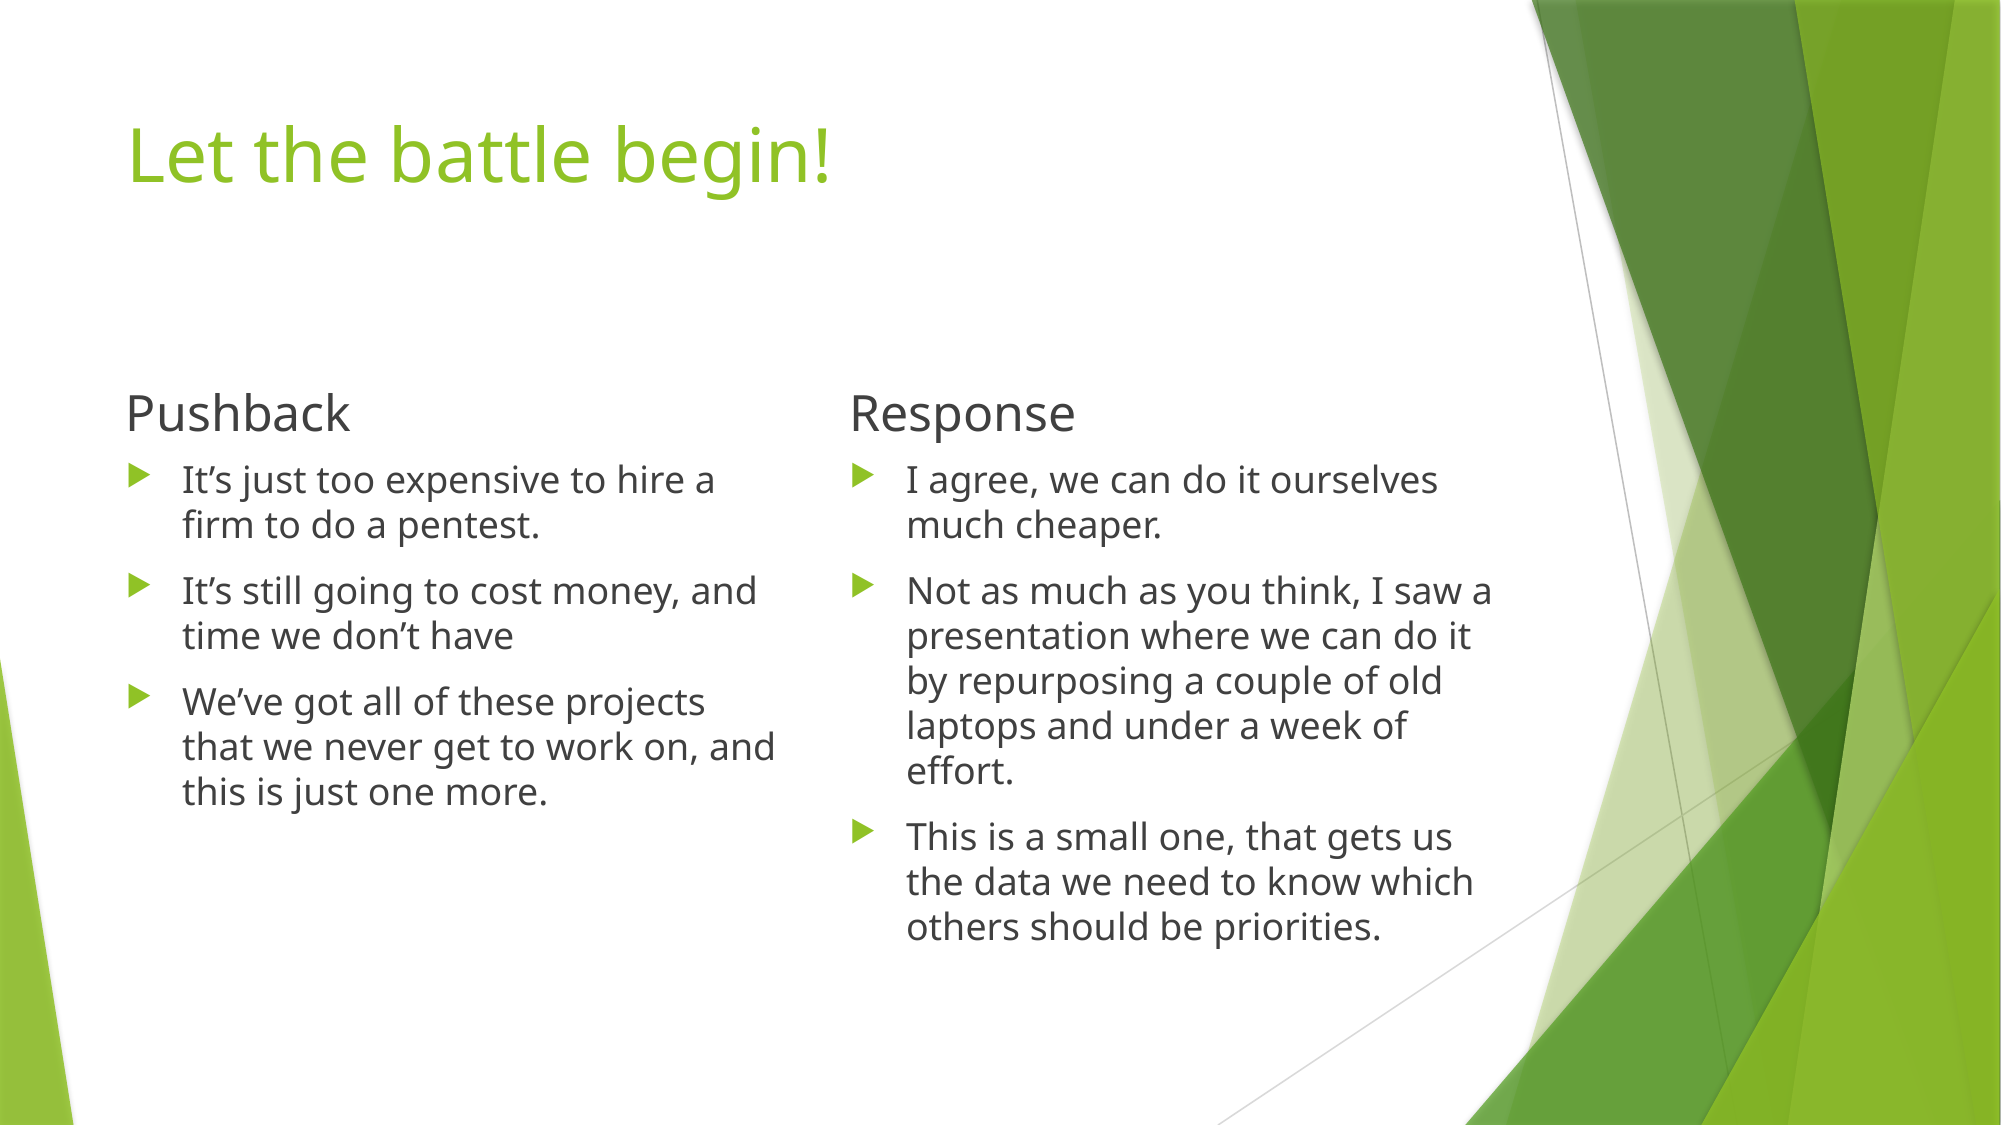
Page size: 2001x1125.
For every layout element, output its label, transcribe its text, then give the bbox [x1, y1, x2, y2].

title Let the battle begin! [111, 99, 1522, 317]
list Pushback [110, 354, 798, 448]
list Response [834, 354, 1522, 448]
list I agree, we can do it ourselves much cheaper. Not as much as you think, I saw a presentation where we can do it by repurposing a couple of old laptops and under a week of effort. This is a small one, that gets us the data we need to know which others should be priorities. [834, 448, 1522, 991]
list It’s just too expensive to hire a firm to do a pentest. It’s still going to cost money, and time we don’t have We’ve got all of these projects that we never get to work on, and this is just one more. [110, 448, 798, 991]
